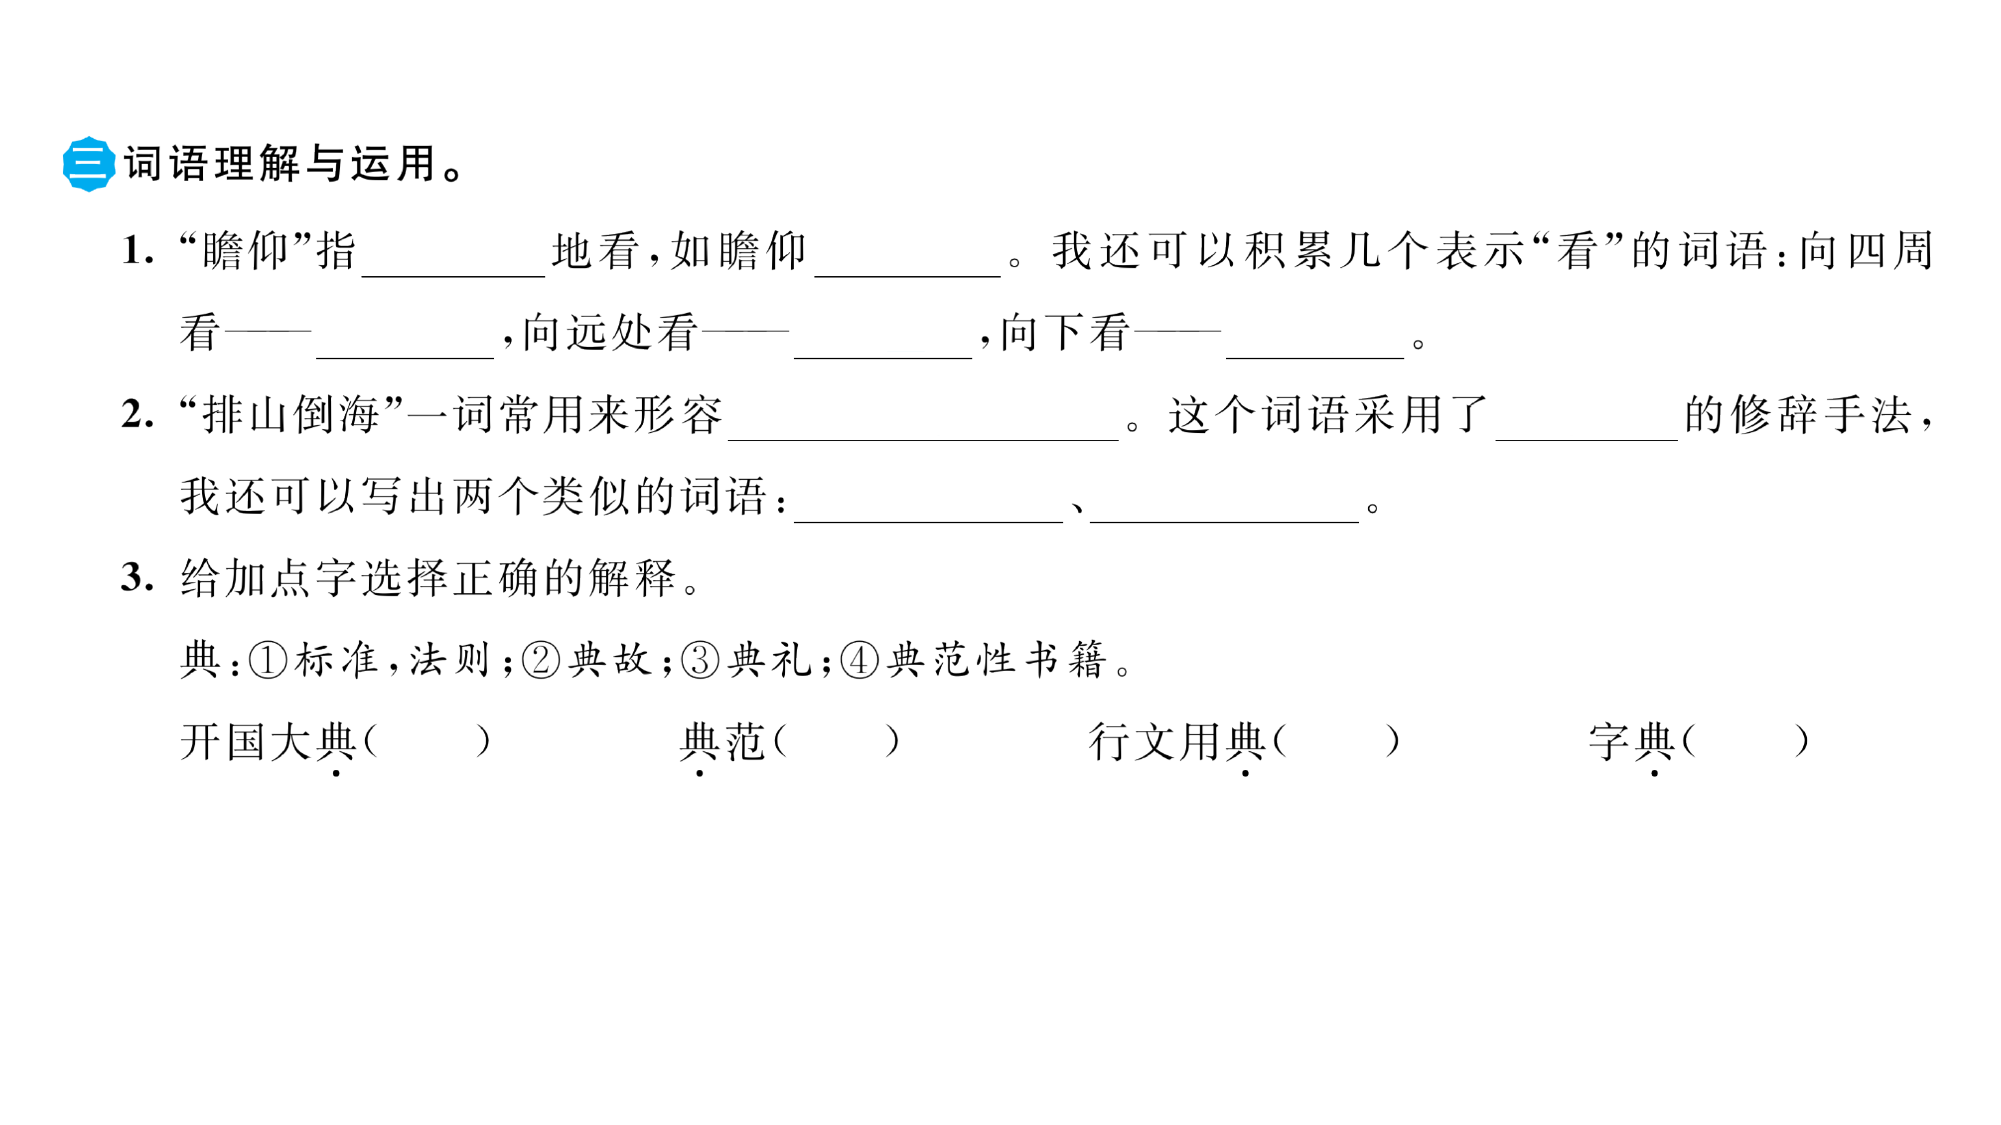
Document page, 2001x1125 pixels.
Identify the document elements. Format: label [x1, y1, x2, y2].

picture [58, 117, 1950, 784]
